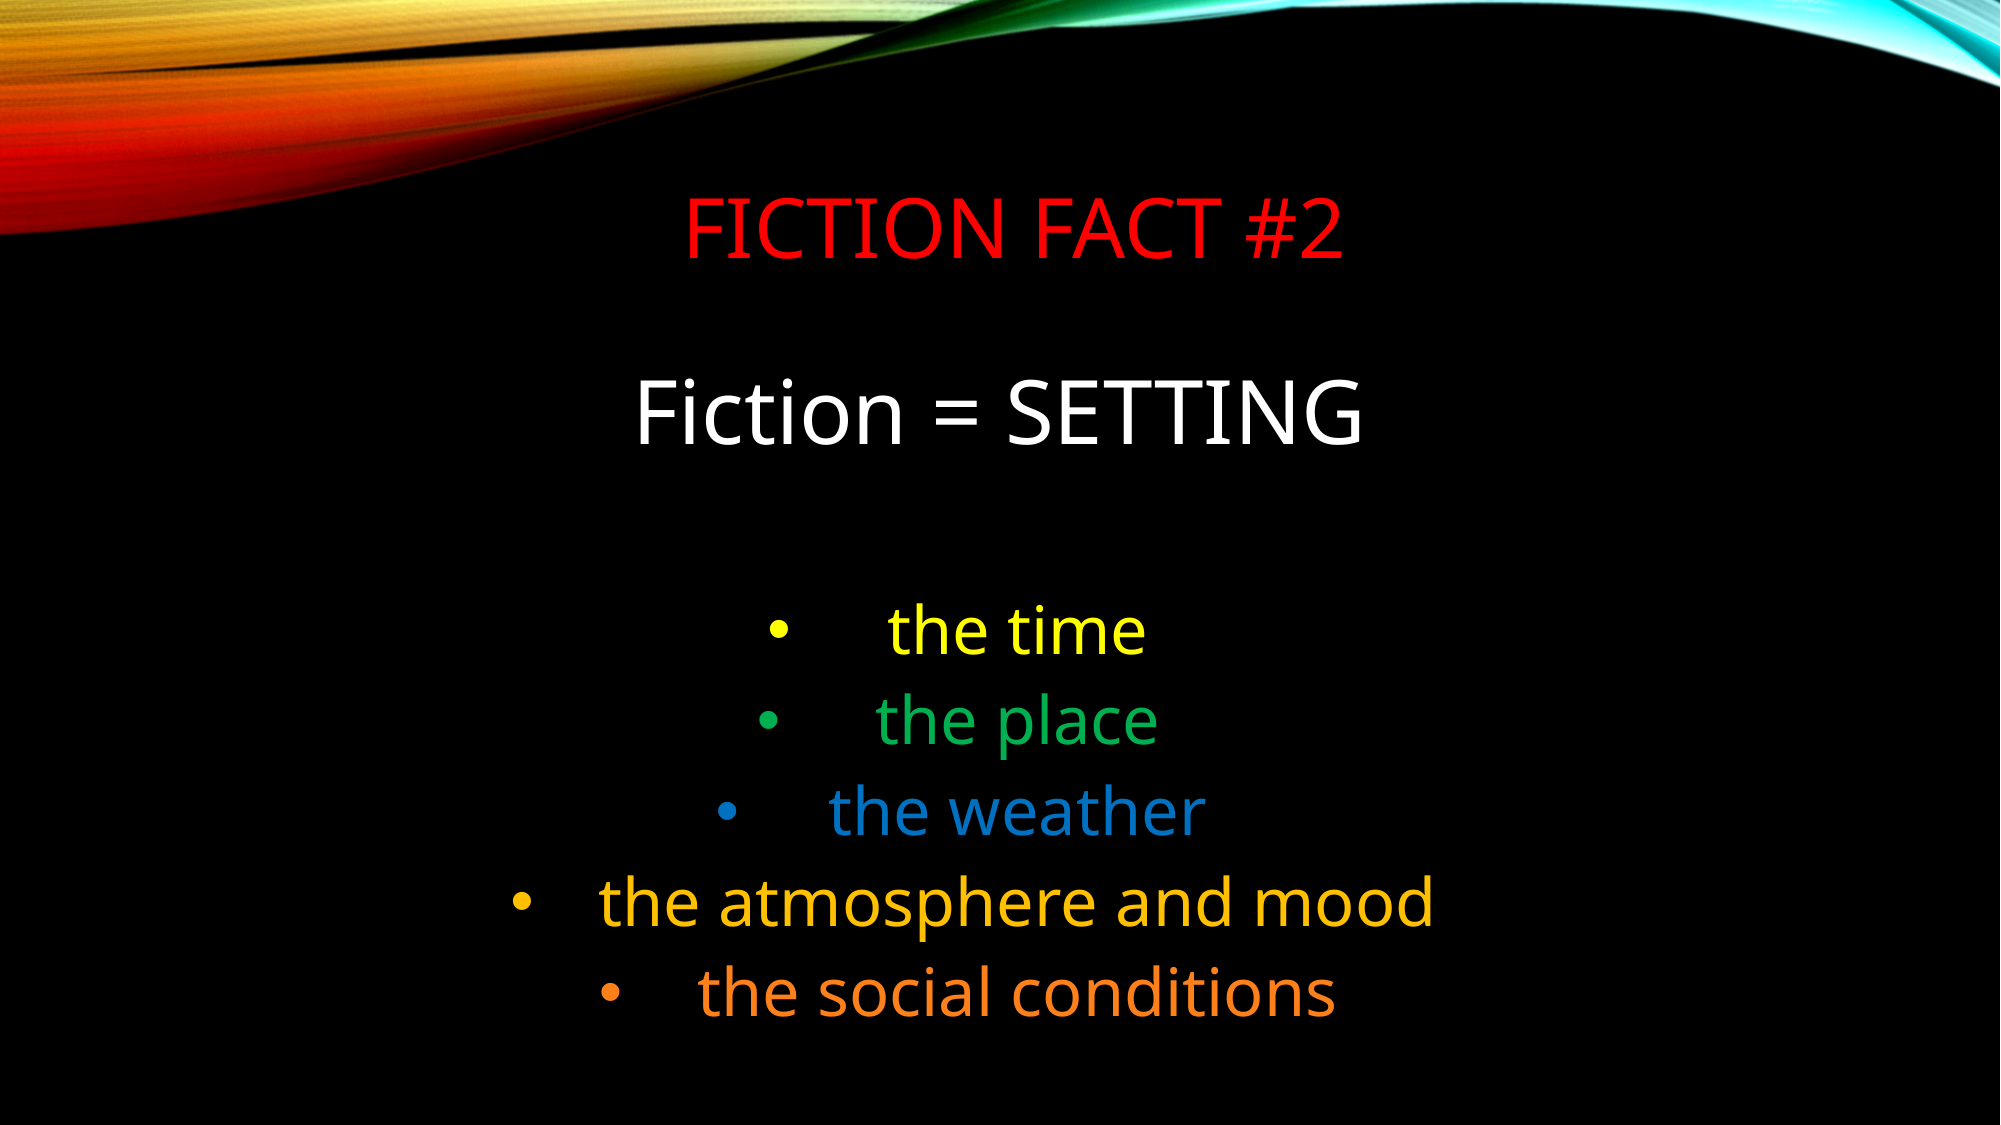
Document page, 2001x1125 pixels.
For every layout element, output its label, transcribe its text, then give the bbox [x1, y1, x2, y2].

picture [0, 0, 2000, 237]
list Fiction = SETTING the time the place the weather the atmosphere and mood the social conditions [112, 360, 1888, 1045]
title Fiction Fact #2 [141, 125, 1888, 338]
